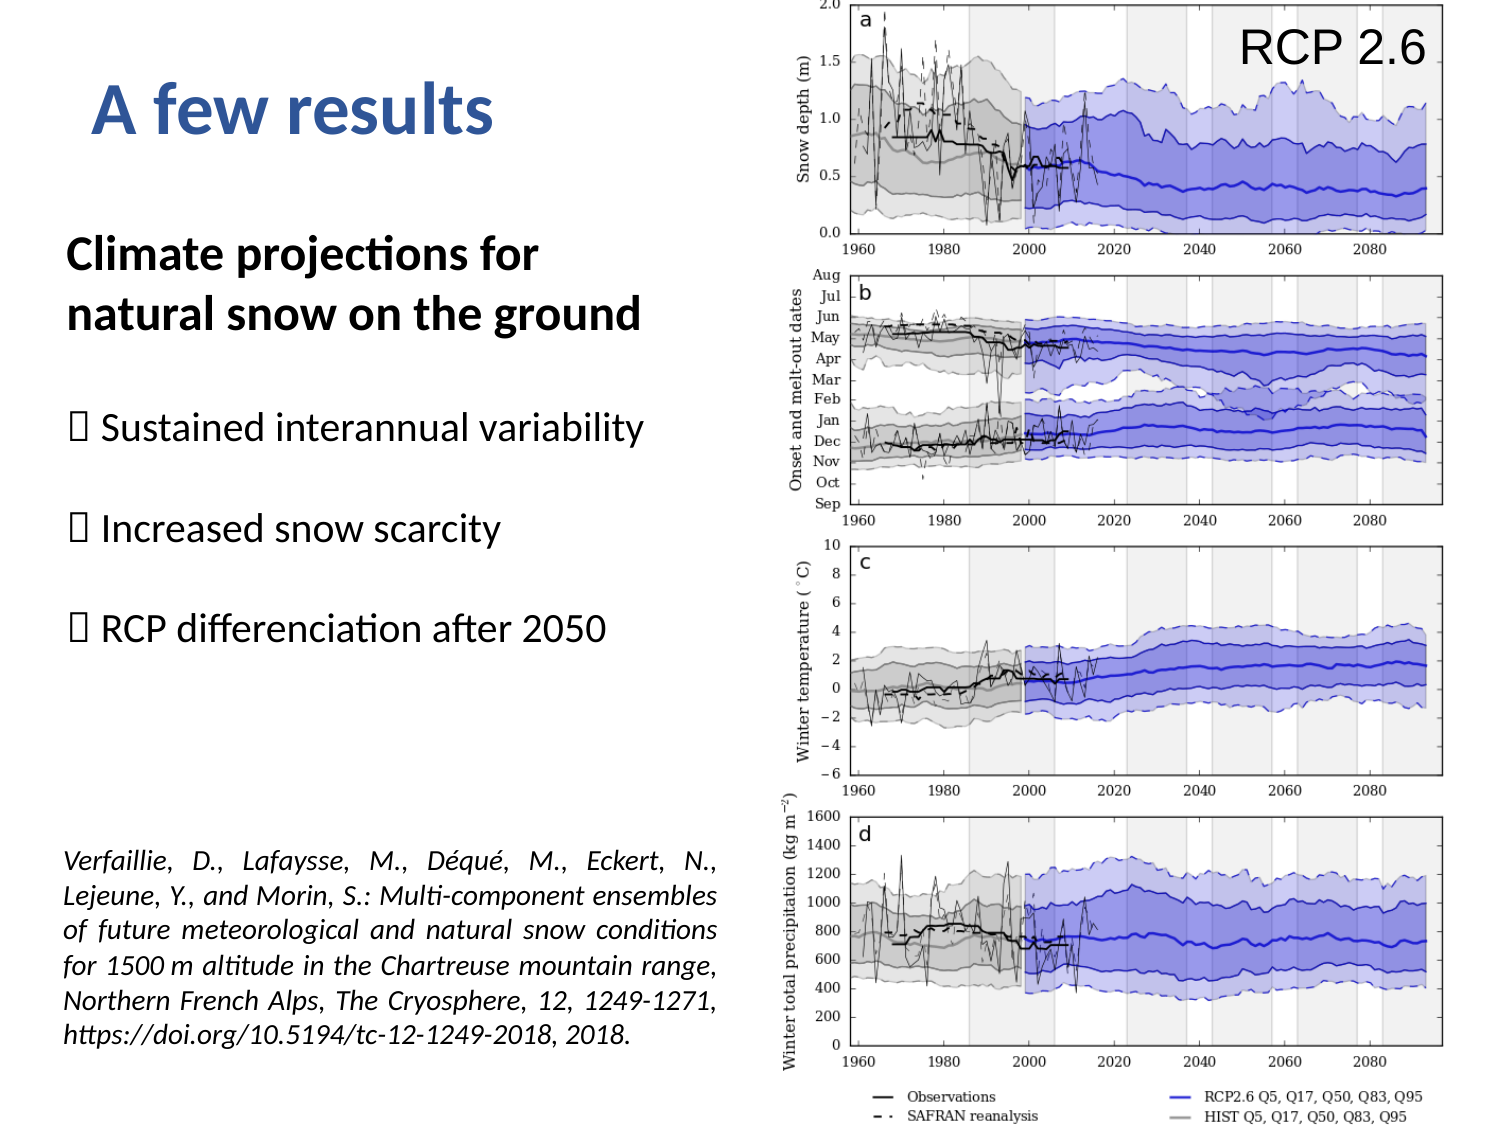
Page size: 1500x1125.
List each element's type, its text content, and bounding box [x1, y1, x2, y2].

text_box A few results [76, 35, 706, 174]
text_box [781, 0, 1444, 1125]
title Climate projections for natural snow on the ground  Sustained interannual variability  Increased snow scarcity  RCP differenciation after 2050 [51, 212, 709, 832]
text_box Verfaillie, D., Lafaysse, M., Déqué, M., Eckert, N., Lejeune, Y., and Morin, S.: Multi-component ensembles of future meteorological and natural snow conditions for 1500 m altitude in the Chartreuse mountain range, Northern French Alps, The Cryosphere, 12, 1249-1271, https://doi.org/10.5194/tc-12-1249-2018, 2018. [48, 833, 733, 1058]
